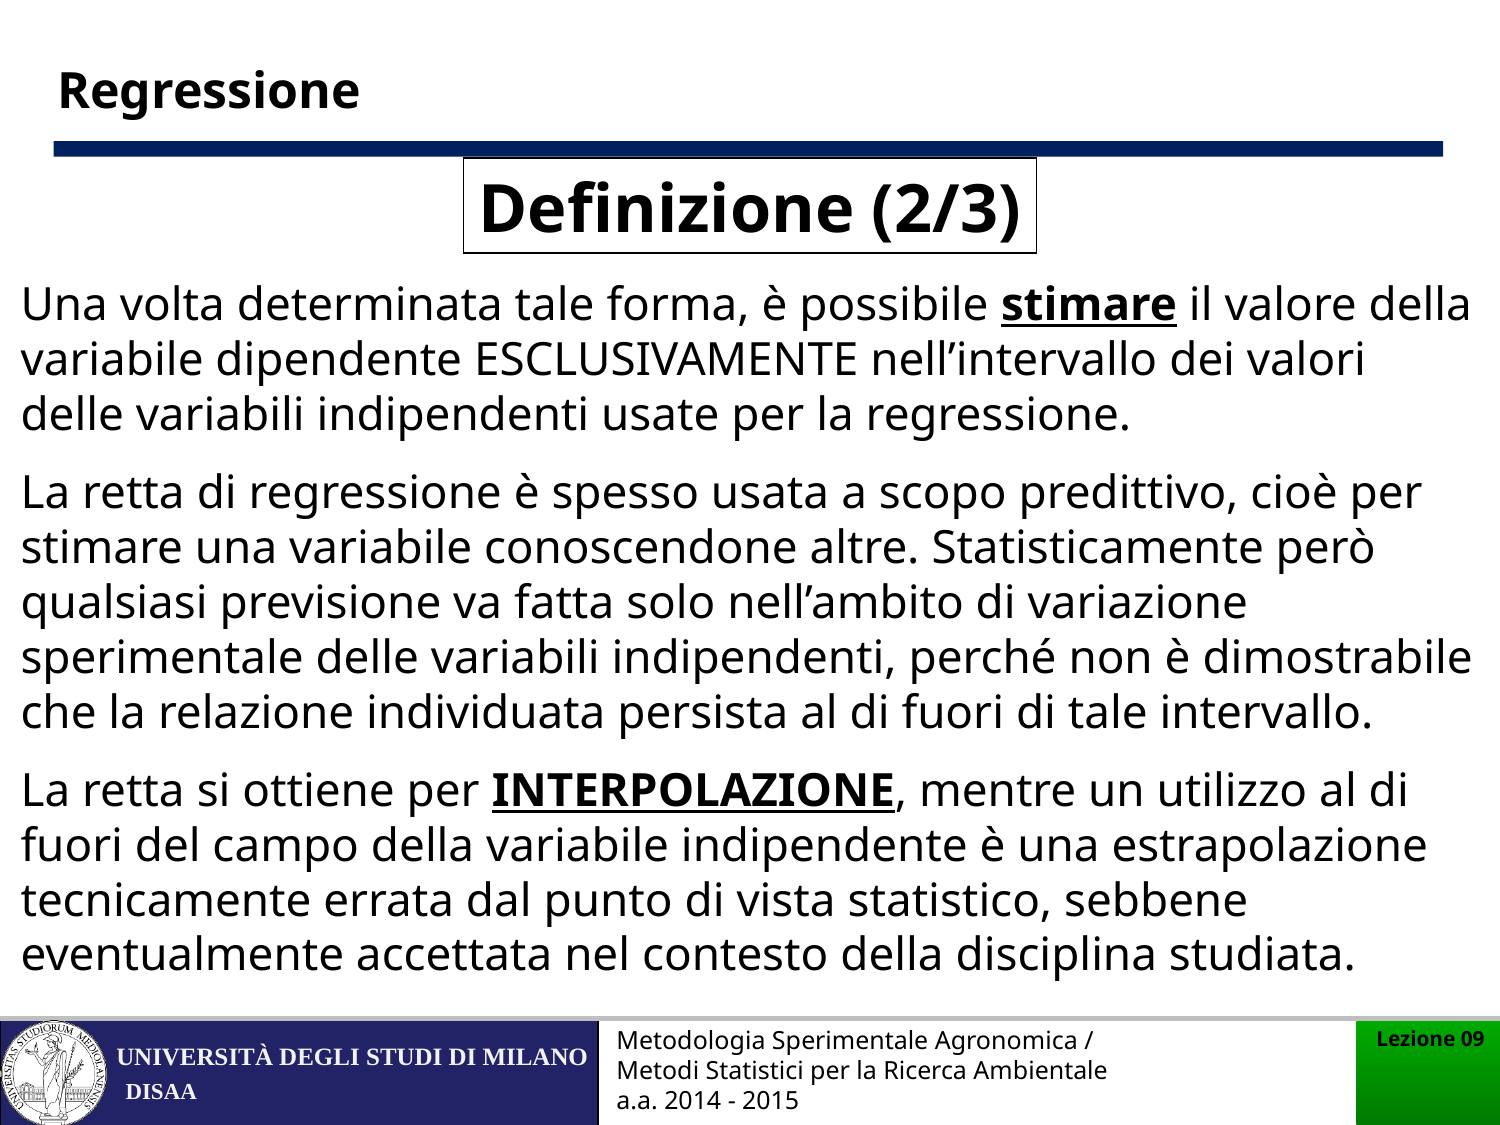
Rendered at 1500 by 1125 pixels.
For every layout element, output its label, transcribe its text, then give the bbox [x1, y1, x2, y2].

text_box Una volta determinata tale forma, è possibile stimare il valore della variabile dipendente ESCLUSIVAMENTE nell’intervallo dei valori delle variabili indipendenti usate per la regressione. La retta di regressione è spesso usata a scopo predittivo, cioè per stimare una variabile conoscendone altre. Statisticamente però qualsiasi previsione va fatta solo nell’ambito di variazione sperimentale delle variabili indipendenti, perché non è dimostrabile che la relazione individuata persista al di fuori di tale intervallo. La retta si ottiene per INTERPOLAZIONE, mentre un utilizzo al di fuori del campo della variabile indipendente è una estrapolazione tecnicamente errata dal punto di vista statistico, sebbene eventualmente accettata nel contesto della disciplina studiata. [5, 267, 1495, 988]
text_box Regressione [42, 50, 376, 126]
text_box Lezione 09 [1361, 1018, 1500, 1058]
text_box Definizione (2/3) [463, 158, 1037, 253]
text_box Metodologia Sperimentale Agronomica / Metodi Statistici per la Ricerca Ambientale a.a. 2014 - 2015 [601, 1017, 1141, 1123]
picture [0, 1020, 107, 1125]
